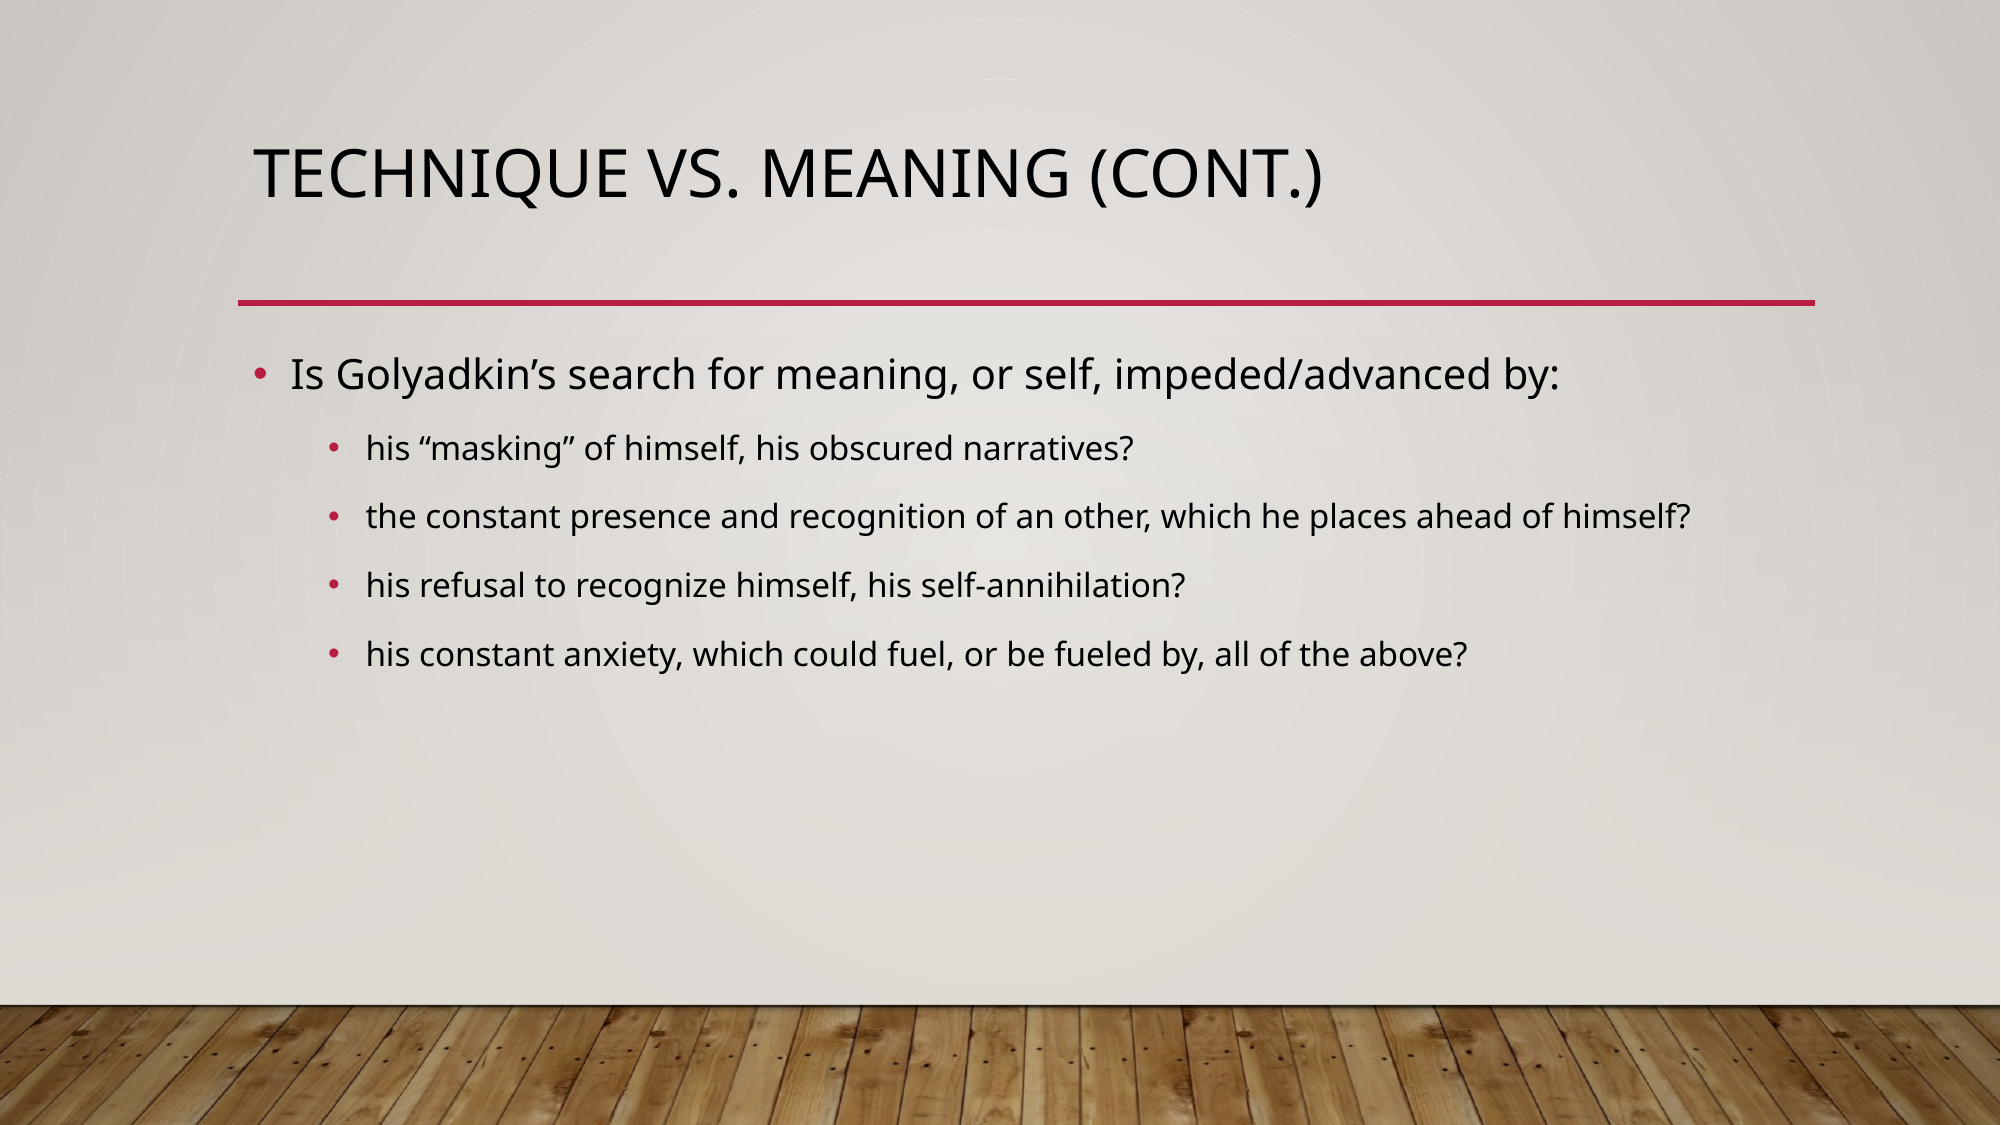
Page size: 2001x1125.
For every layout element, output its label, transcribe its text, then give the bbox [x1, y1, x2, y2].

title Technique vs. Meaning (cont.) [238, 131, 1814, 305]
list Is Golyadkin’s search for meaning, or self, impeded/advanced by: his “masking” of himself, his obscured narratives? the constant presence and recognition of an other, which he places ahead of himself? his refusal to recognize himself, his self-annihilation? his constant anxiety, which could fuel, or be fueled by, all of the above? [238, 330, 1814, 897]
picture [0, 1005, 2000, 1125]
